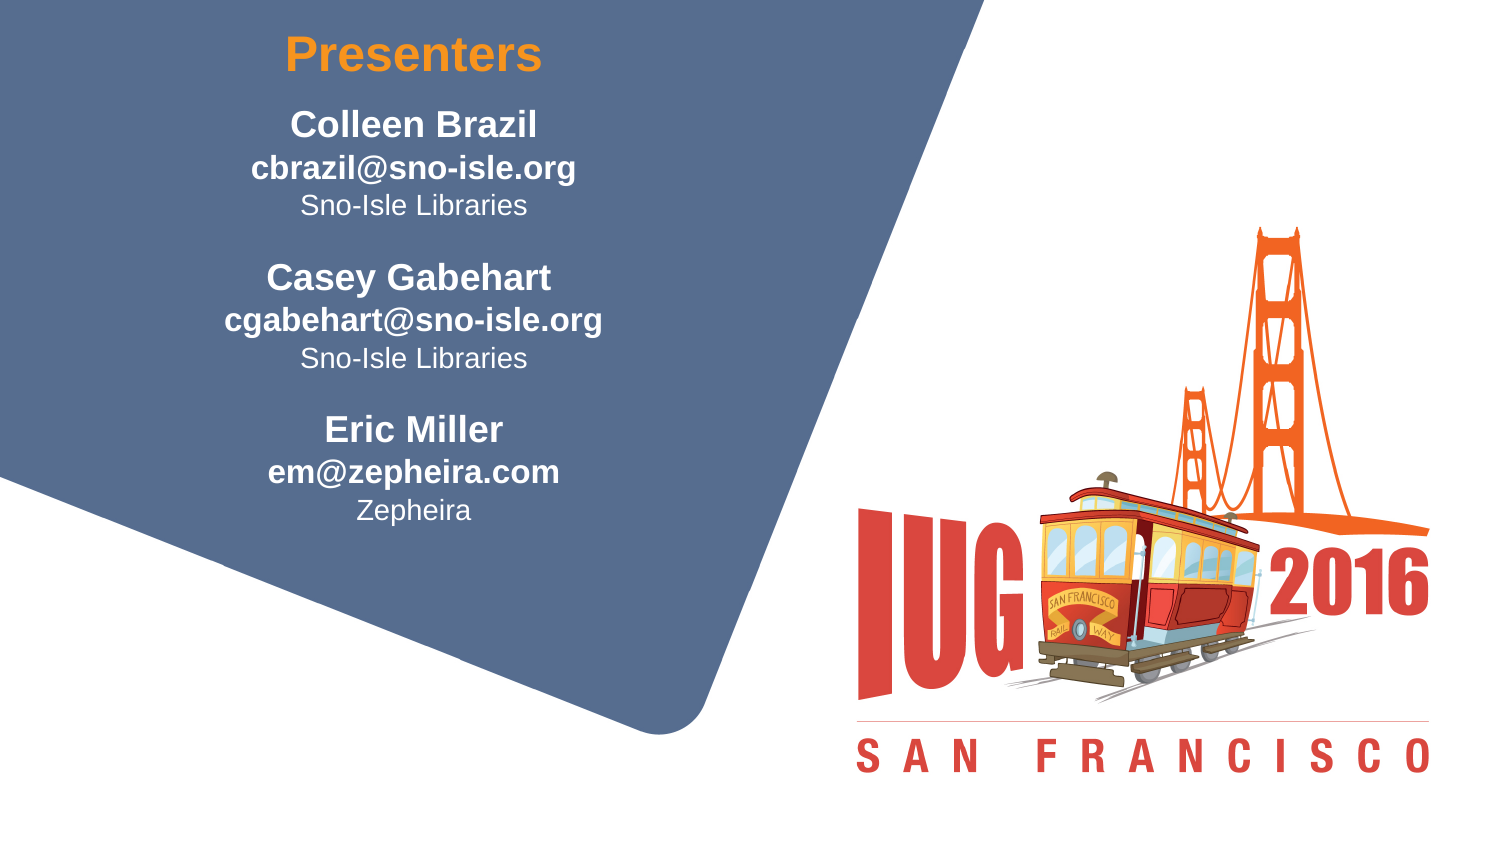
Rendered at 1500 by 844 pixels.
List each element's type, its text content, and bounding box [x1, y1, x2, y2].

title Presenters [77, 30, 751, 107]
picture [0, 0, 1500, 844]
subtitle Colleen Brazil cbrazil@sno-isle.org Sno-Isle Libraries Casey Gabehart cgabehart@sno-isle.org Sno-Isle Libraries Eric Miller em@zepheira.com Zepheira [77, 107, 751, 641]
